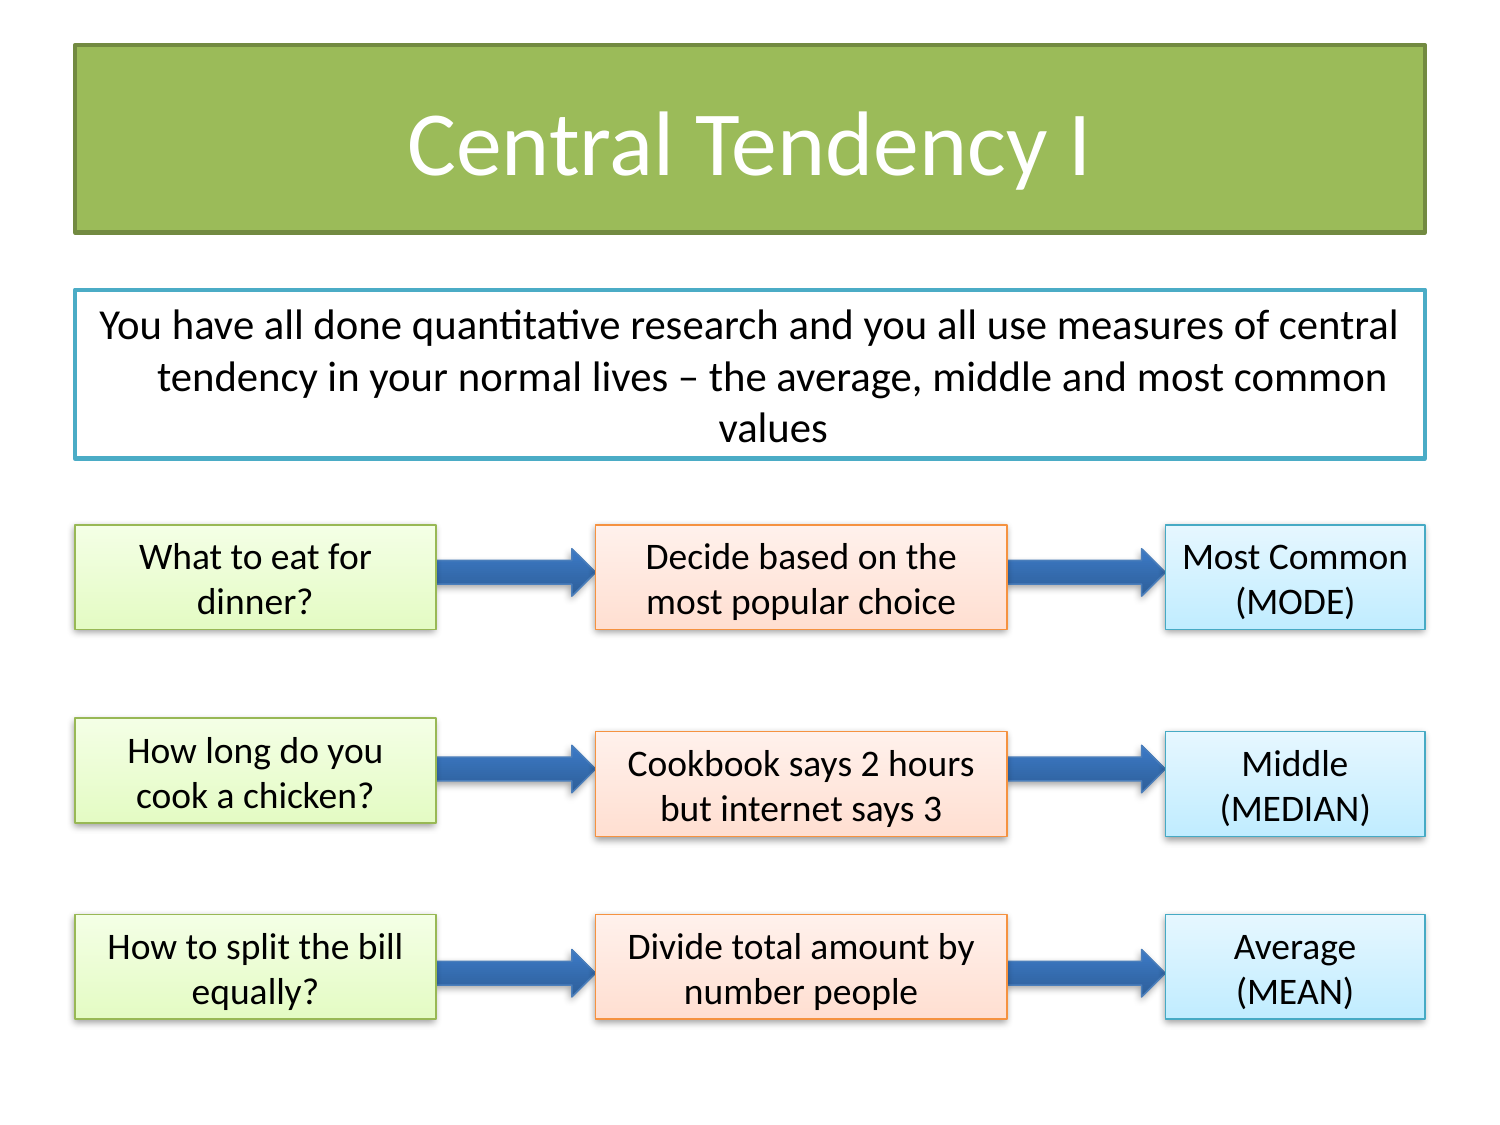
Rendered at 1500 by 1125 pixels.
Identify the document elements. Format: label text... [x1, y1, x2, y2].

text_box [74, 914, 1426, 1021]
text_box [74, 717, 1426, 839]
list You have all done quantitative research and you all use measures of central tendency in your normal lives – the average, middle and most common values [73, 288, 1427, 461]
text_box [74, 524, 1426, 632]
title Central Tendency I [73, 43, 1427, 235]
